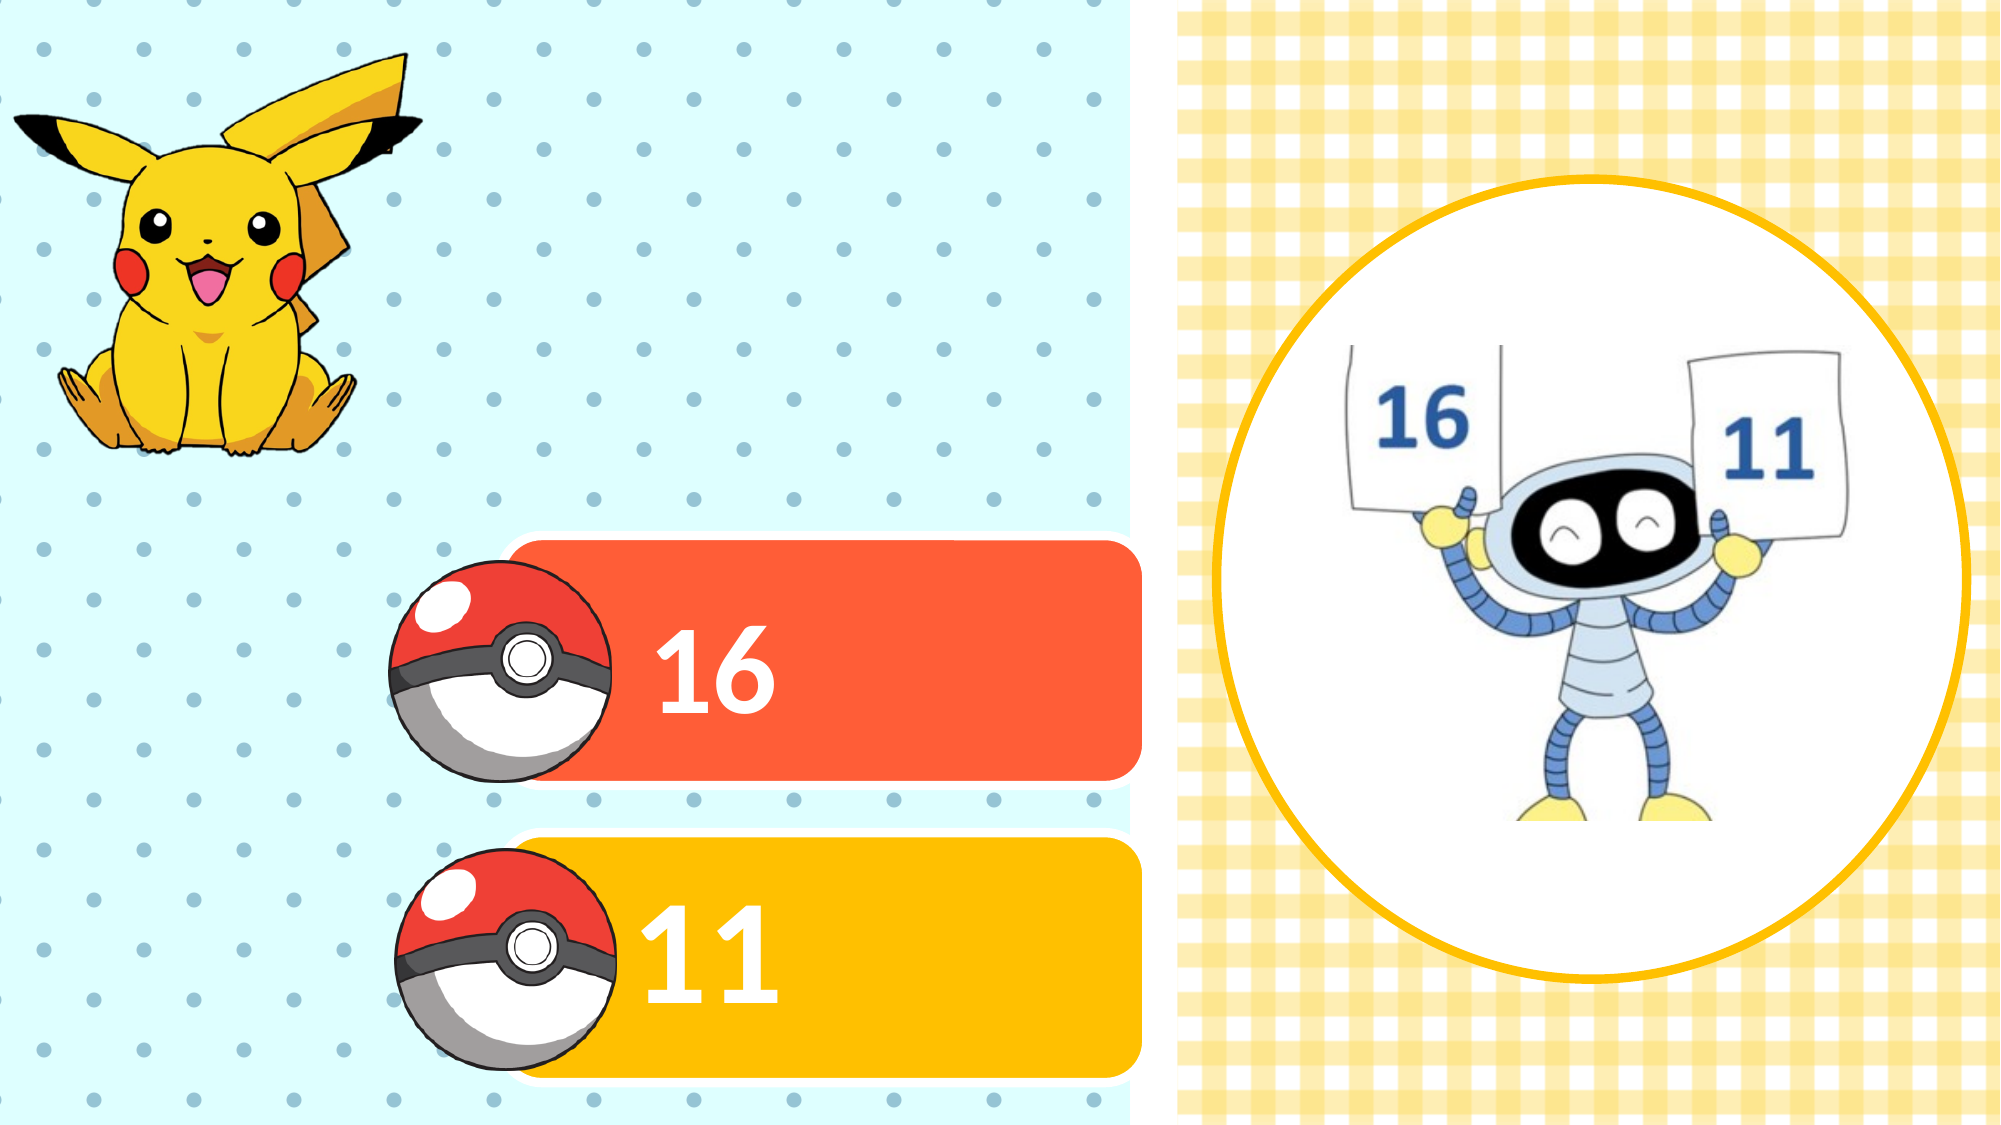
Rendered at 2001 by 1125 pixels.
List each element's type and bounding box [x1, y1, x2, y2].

text_box [1216, 179, 1967, 980]
picture [0, 0, 2000, 1125]
text_box [388, 535, 1150, 786]
text_box [394, 832, 1147, 1083]
